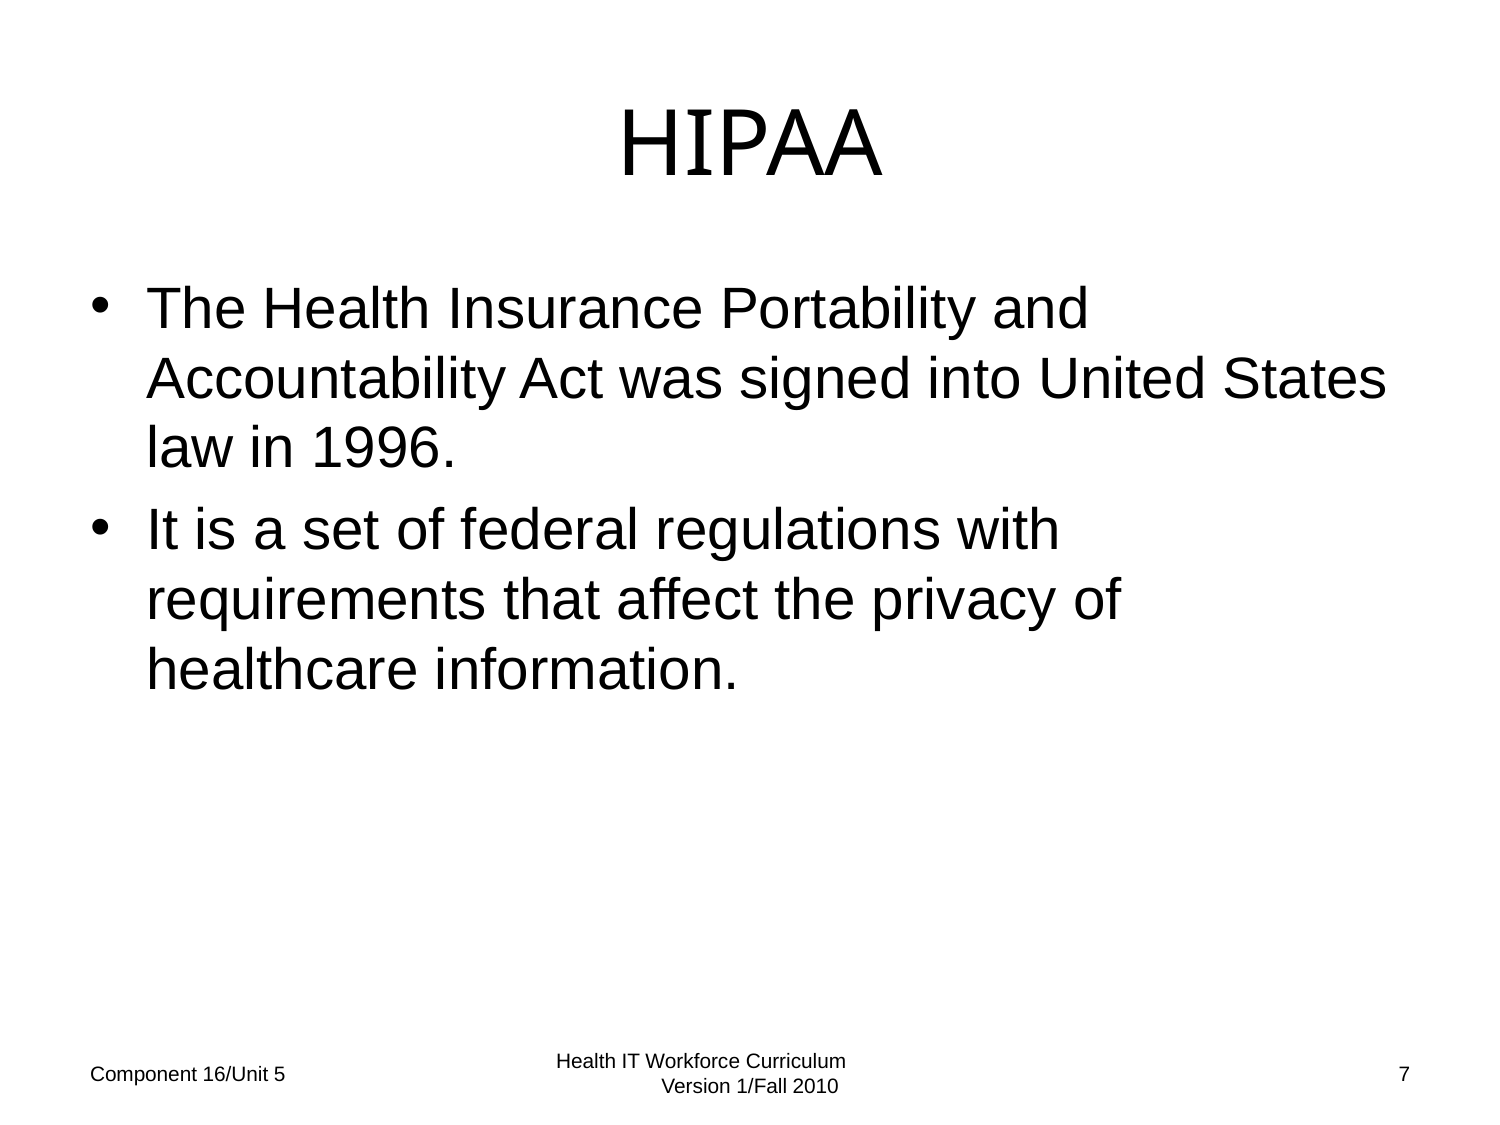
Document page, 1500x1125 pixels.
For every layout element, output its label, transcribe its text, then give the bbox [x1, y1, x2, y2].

list The Health Insurance Portability and Accountability Act was signed into United States law in 1996. It is a set of federal regulations with requirements that affect the privacy of healthcare information. [75, 262, 1425, 1005]
footer Health IT Workforce Curriculum Version 1/Fall 2010 [512, 1042, 988, 1103]
slide_number Component 16/Unit 5 [75, 1042, 425, 1103]
title HIPAA [75, 45, 1425, 233]
slide_number 7 [1074, 1042, 1425, 1103]
